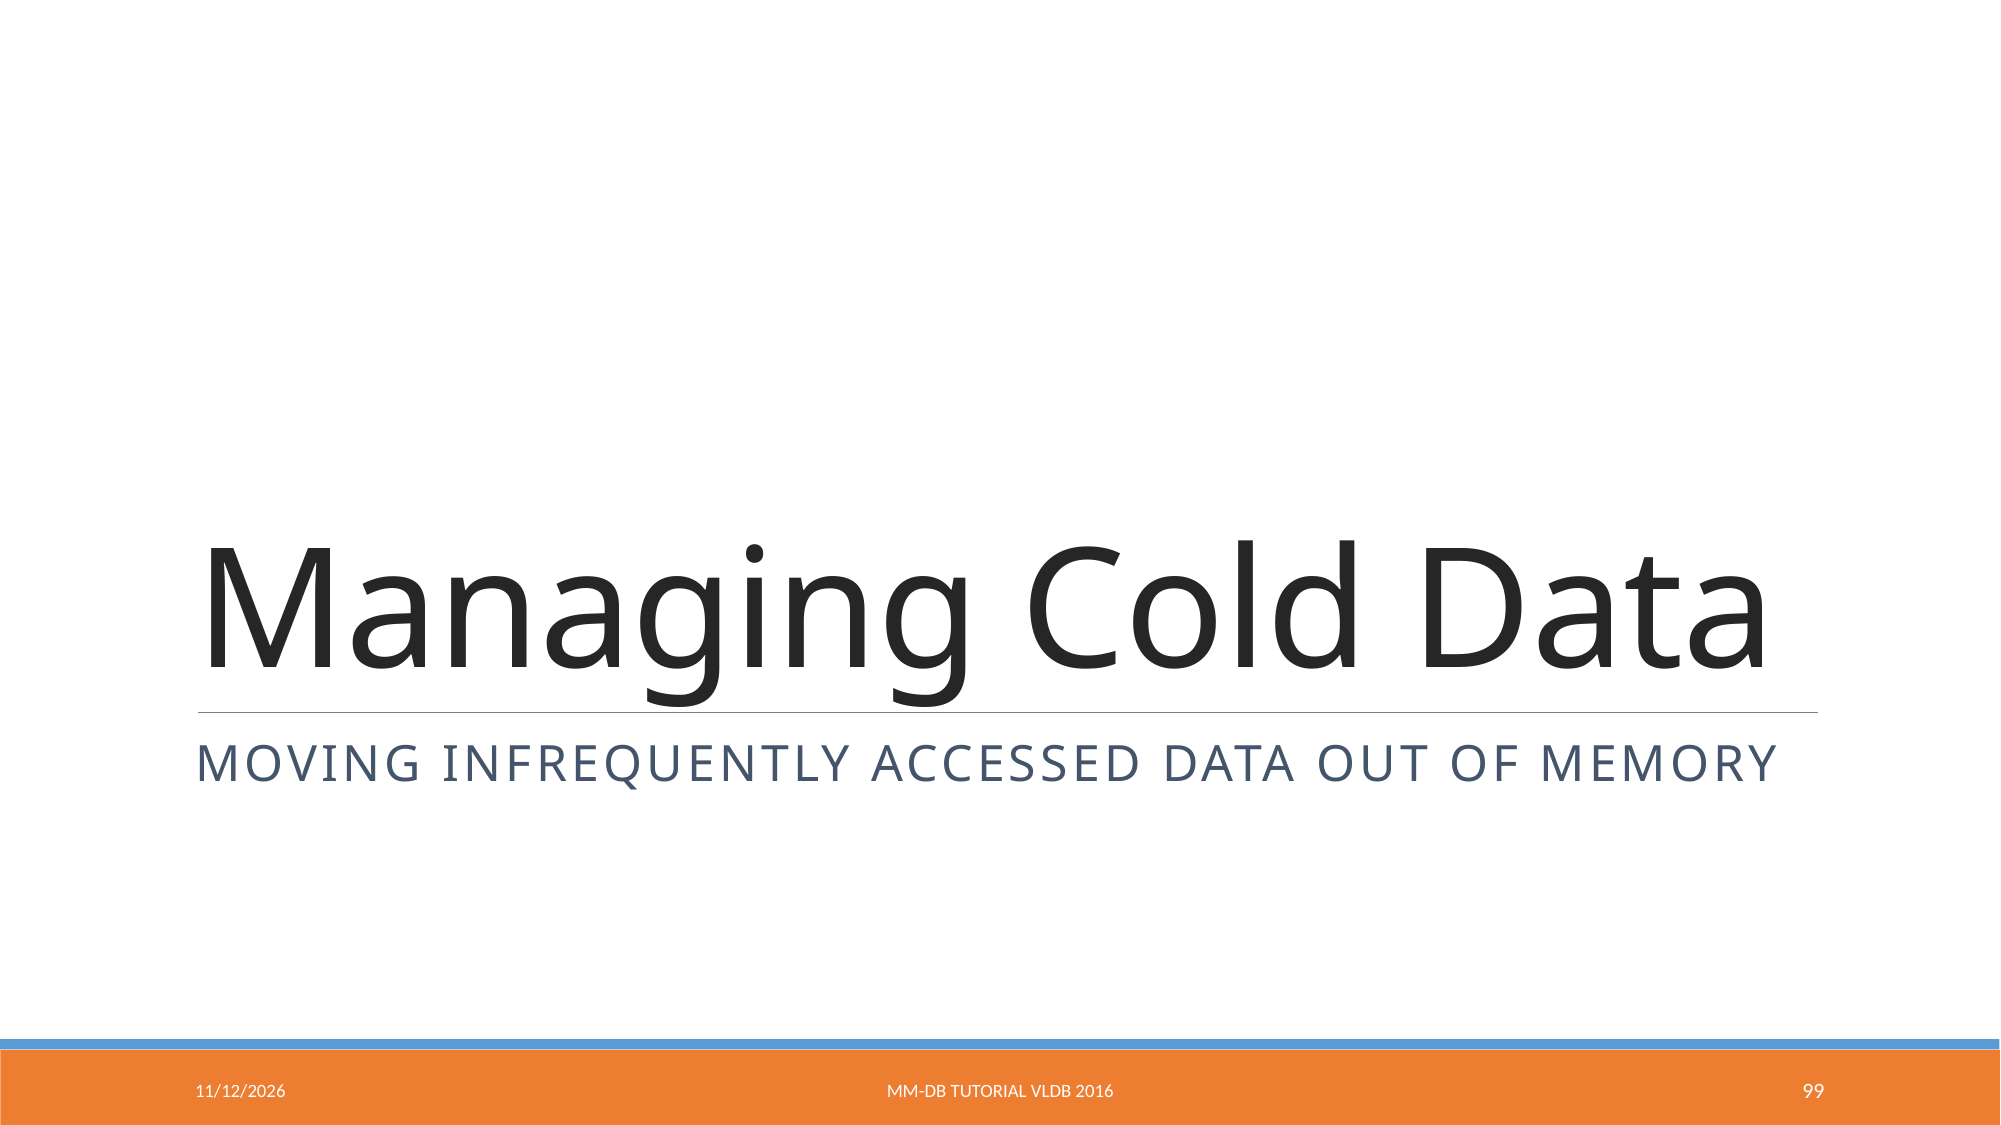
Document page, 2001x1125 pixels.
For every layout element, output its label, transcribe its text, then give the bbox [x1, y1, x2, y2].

subtitle Moving infrequently accessed data out of memory [180, 730, 1831, 919]
title Managing Cold Data [180, 124, 1830, 710]
footer MM-DB Tutorial VLDB 2016 [604, 1059, 1396, 1120]
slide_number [180, 1059, 586, 1120]
slide_number 99 [1624, 1059, 1840, 1120]
